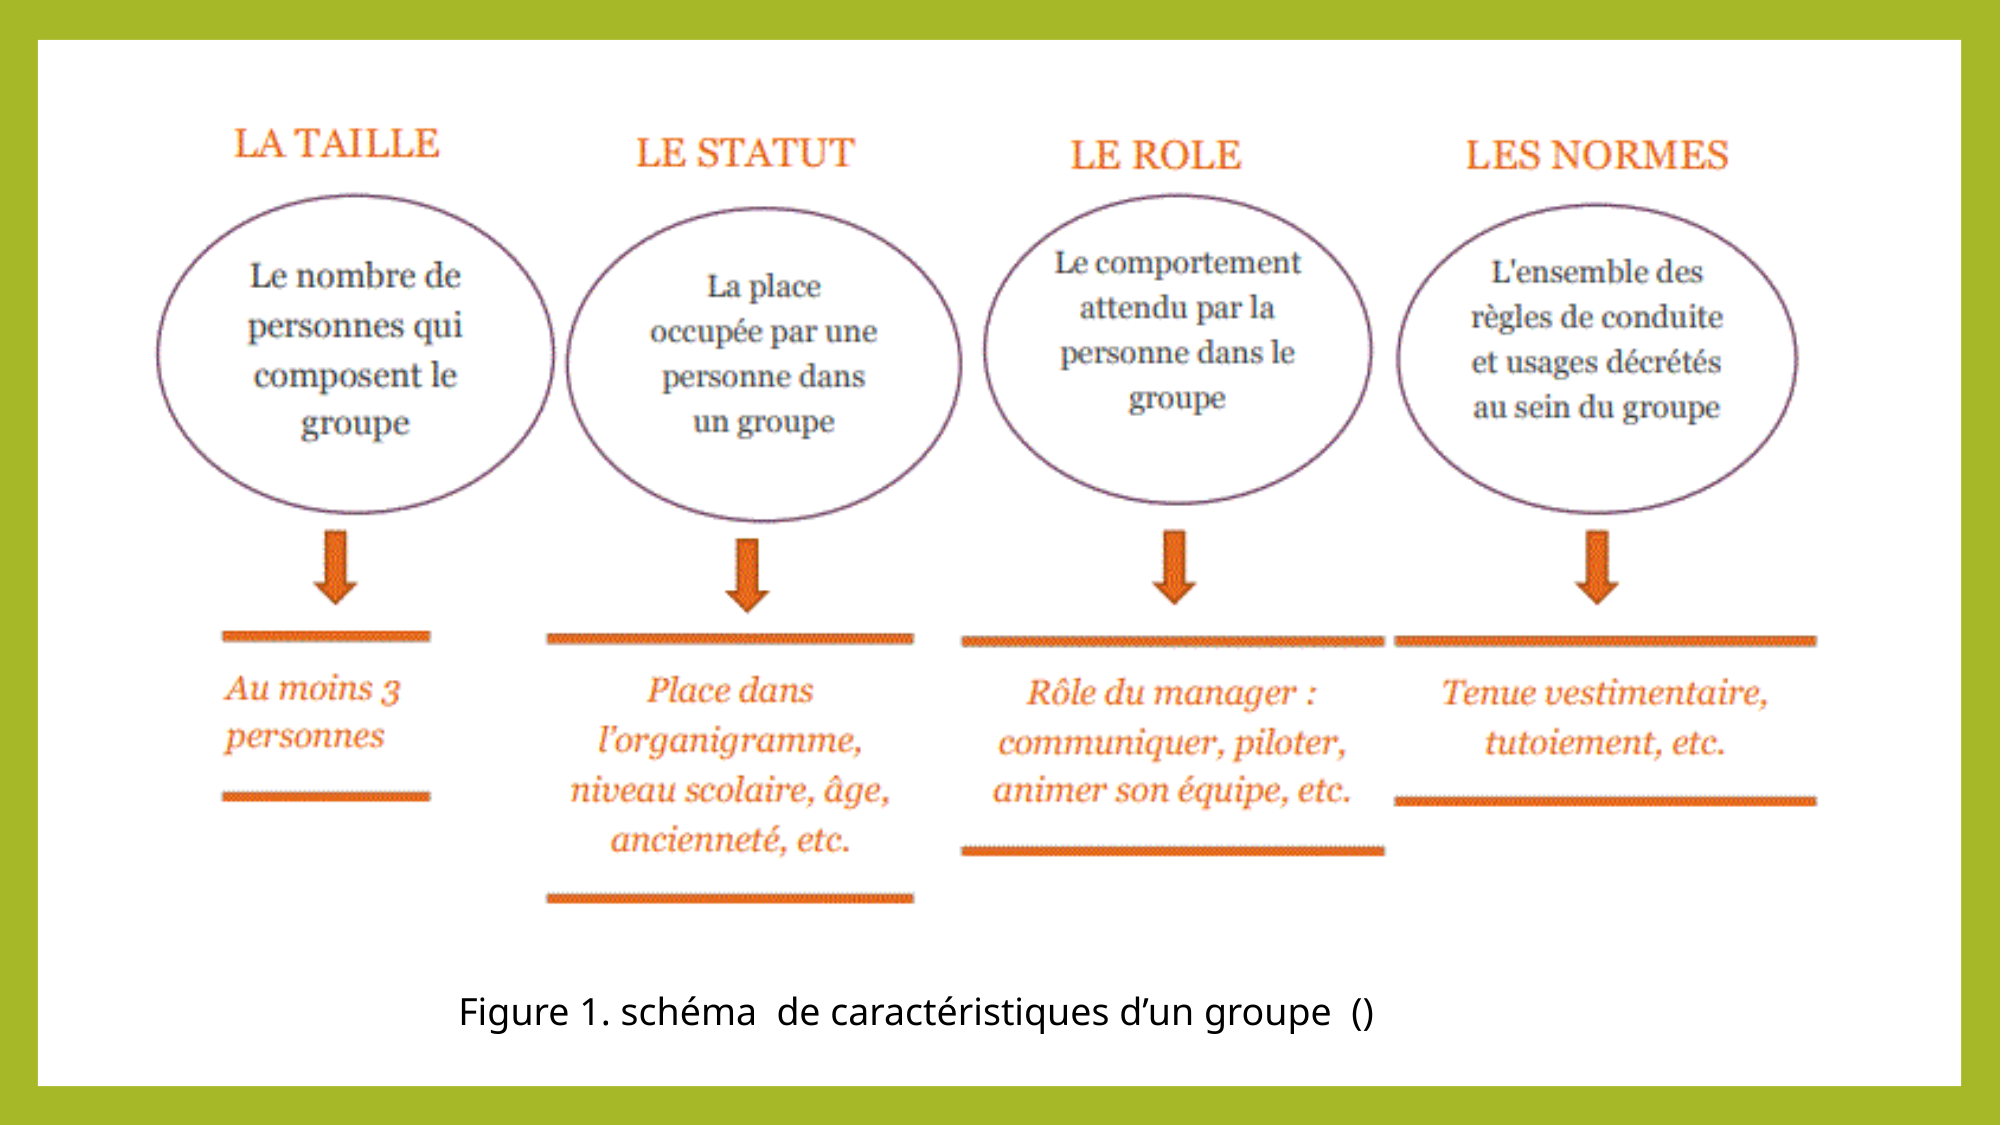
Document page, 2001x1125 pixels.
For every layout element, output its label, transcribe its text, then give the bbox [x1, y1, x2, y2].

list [53, 114, 1881, 962]
text_box Figure 1. schéma de caractéristiques d’un groupe () [443, 980, 1668, 1041]
